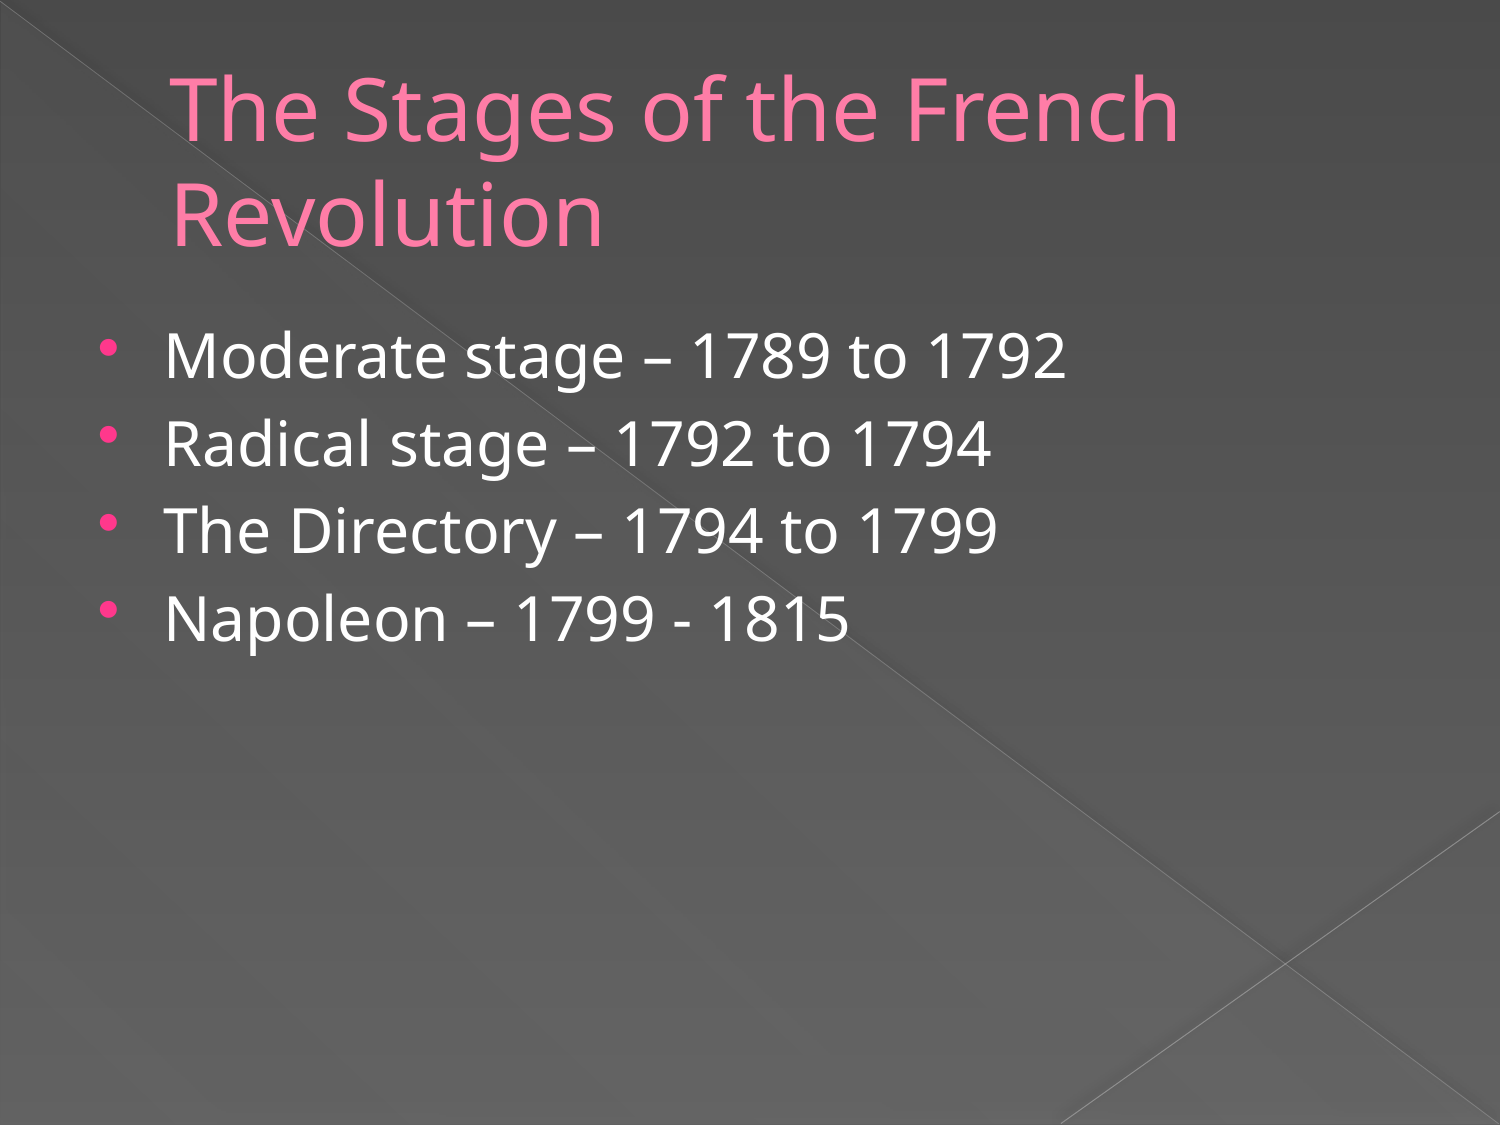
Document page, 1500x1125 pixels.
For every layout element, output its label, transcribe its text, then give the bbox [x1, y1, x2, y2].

list Moderate stage – 1789 to 1792 Radical stage – 1792 to 1794 The Directory – 1794 to 1799 Napoleon – 1799 - 1815 [75, 308, 1425, 1059]
title The Stages of the French Revolution [75, 43, 1425, 274]
